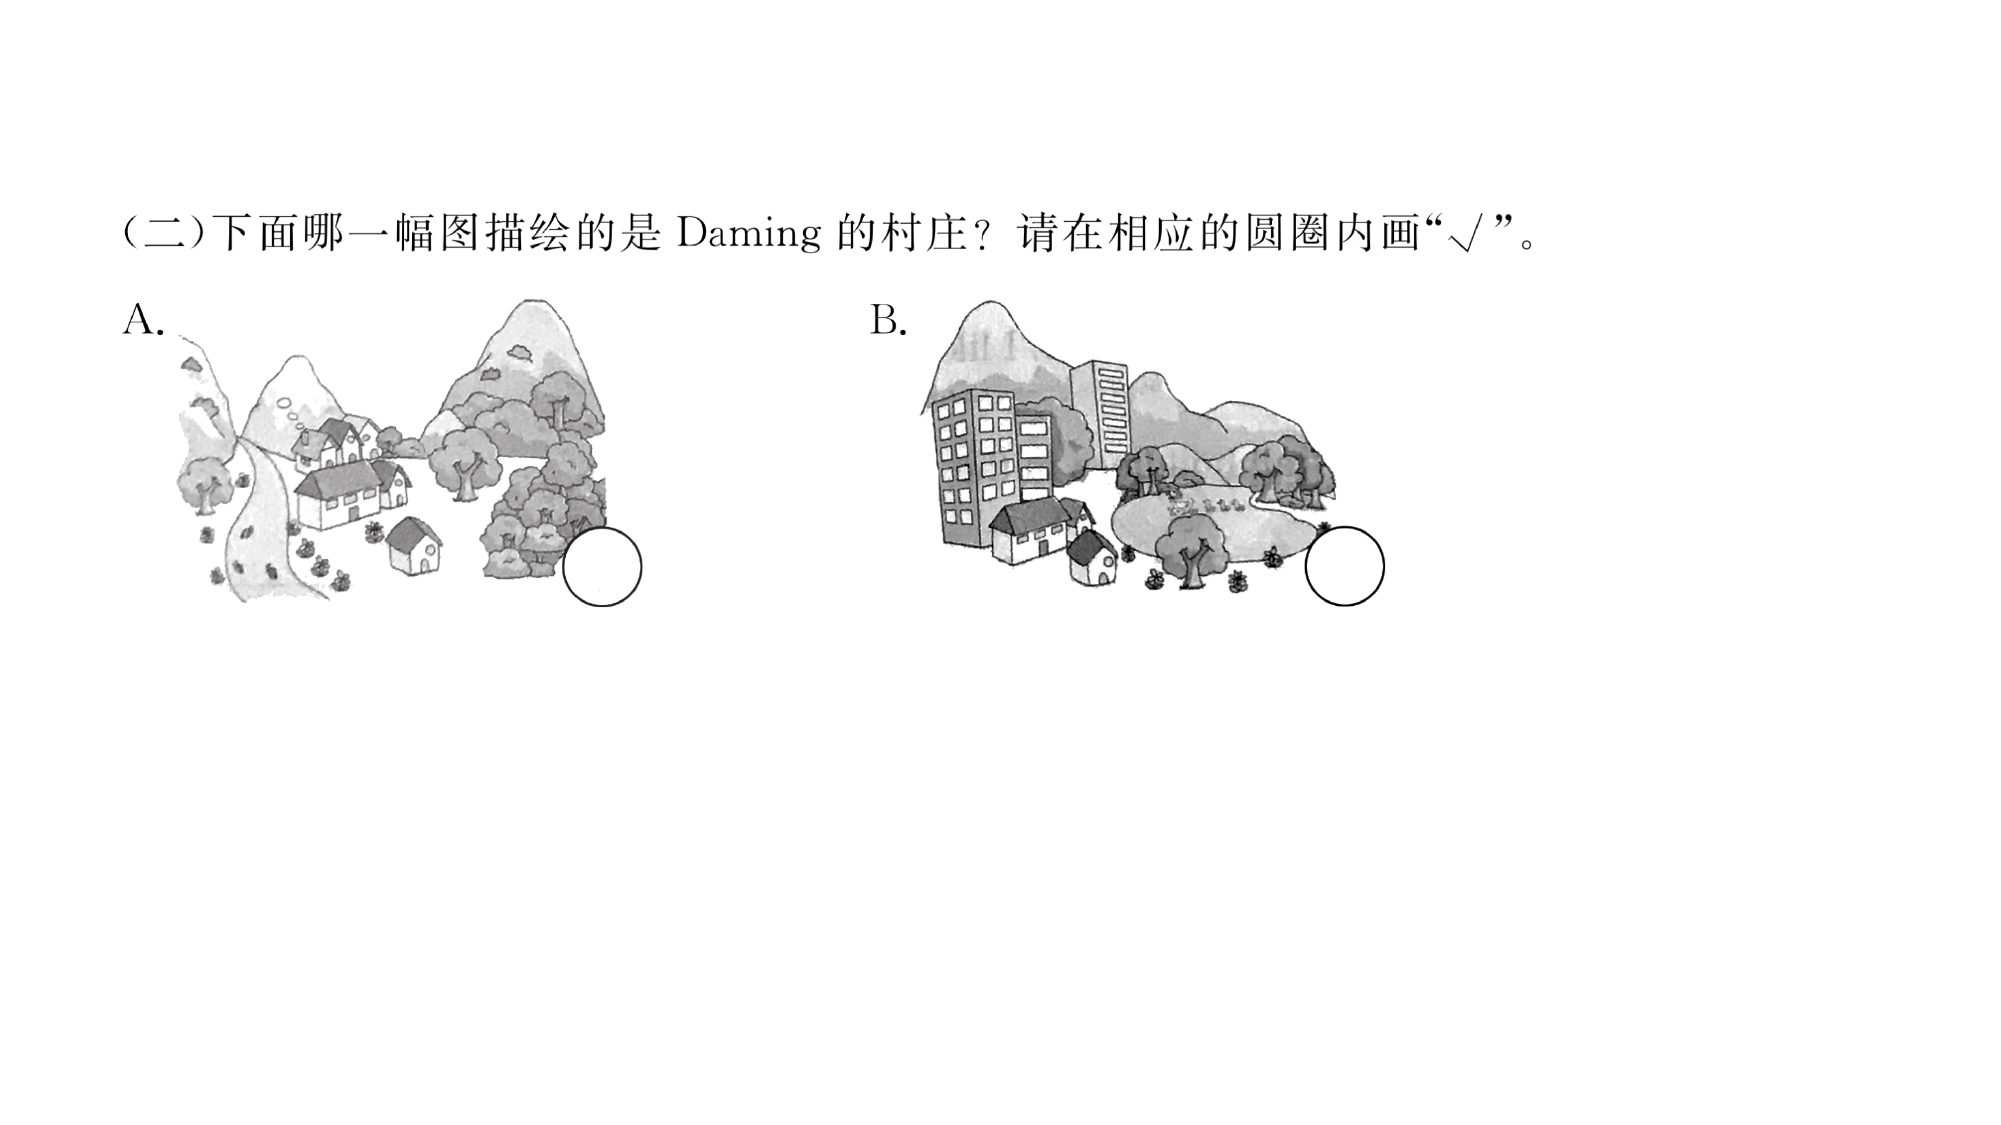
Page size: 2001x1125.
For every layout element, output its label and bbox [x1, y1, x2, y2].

picture [118, 177, 2000, 615]
